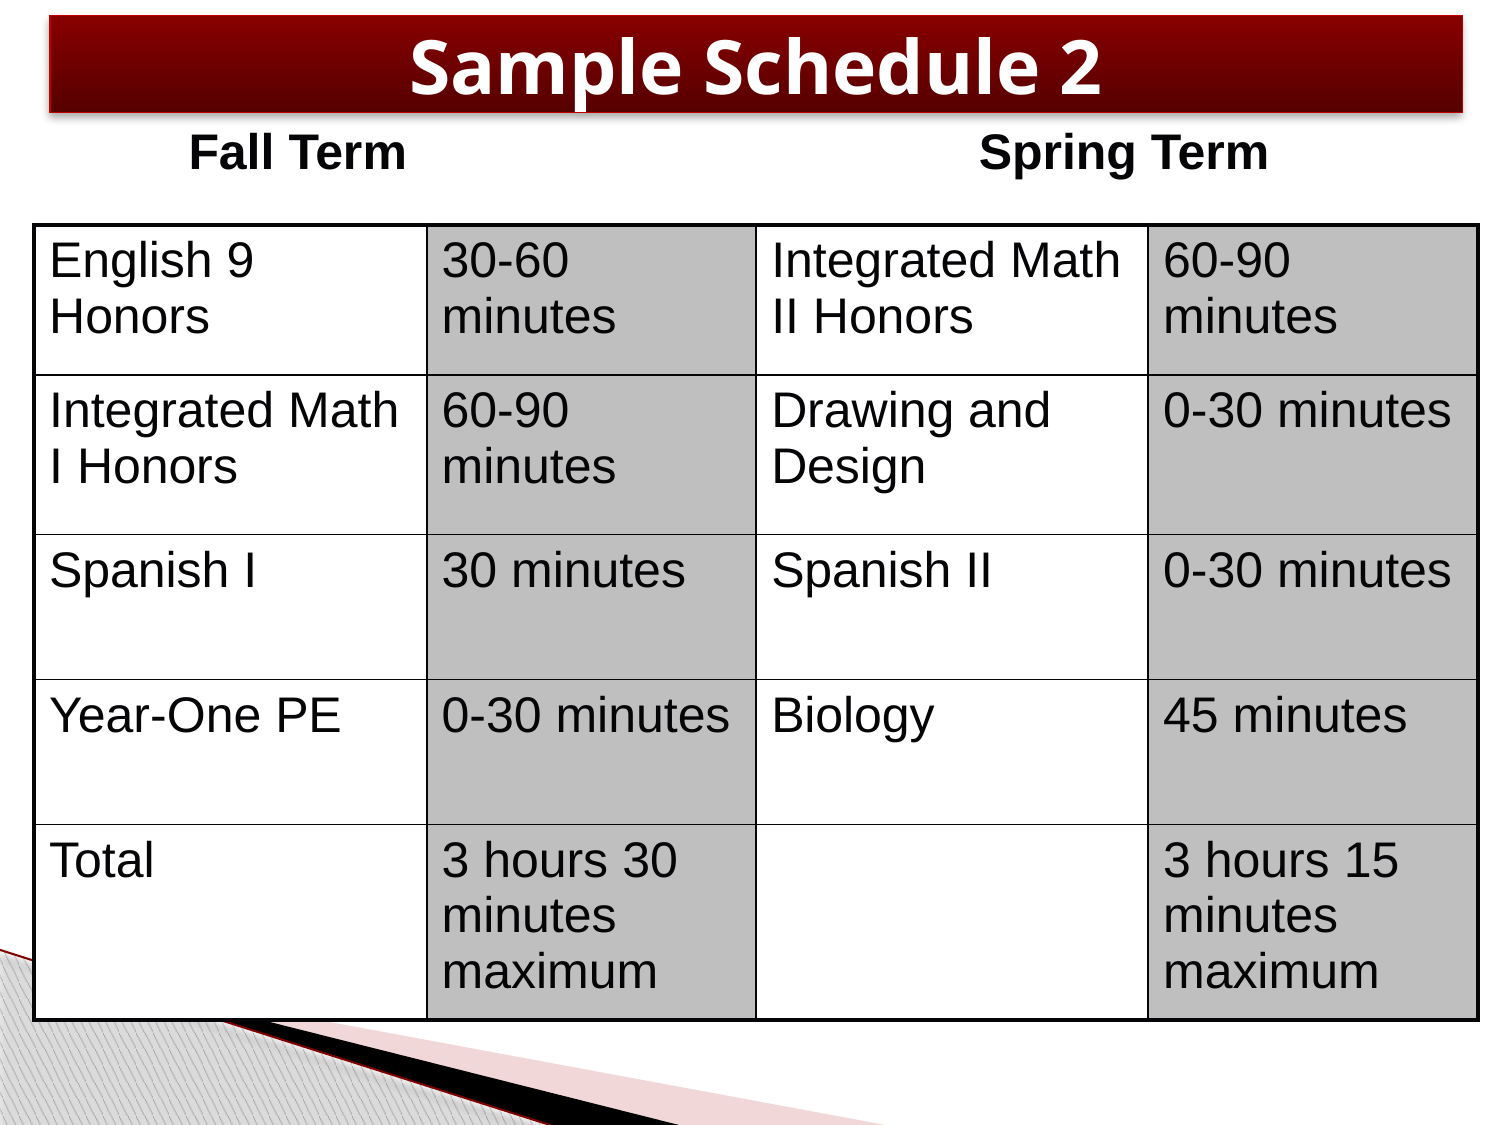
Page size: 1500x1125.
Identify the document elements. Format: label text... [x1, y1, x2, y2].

table_cell Biology [757, 680, 1147, 824]
table_cell 0-30 minutes [428, 680, 755, 824]
table_cell Year-One PE [36, 680, 426, 824]
table_cell 30 minutes [428, 535, 755, 679]
table_cell 45 minutes [1149, 680, 1476, 824]
table_cell Integrated Math I Honors [36, 376, 426, 534]
table_cell 3 hours 15 minutes maximum [1149, 825, 1476, 1018]
table_cell Total [36, 825, 426, 1018]
table_header Integrated Math II Honors [757, 227, 1147, 374]
table_cell 0-30 minutes [1149, 535, 1476, 679]
table_header 60-90 minutes [1149, 227, 1476, 374]
table_cell 3 hours 30 minutes maximum [428, 825, 755, 1018]
table_cell Drawing and Design [757, 376, 1147, 534]
table_header 30-60 minutes [428, 227, 755, 374]
table_cell 60-90 minutes [428, 376, 755, 534]
table_cell [757, 825, 1147, 1018]
table_cell Spanish I [36, 535, 426, 679]
table_header English 9 Honors [36, 227, 426, 374]
table_cell 0-30 minutes [1149, 376, 1476, 534]
text_box Sample Schedule 2 [49, 15, 1463, 112]
table_cell Spanish II [757, 535, 1147, 679]
text_box Fall Term Spring Term [23, 112, 1500, 187]
